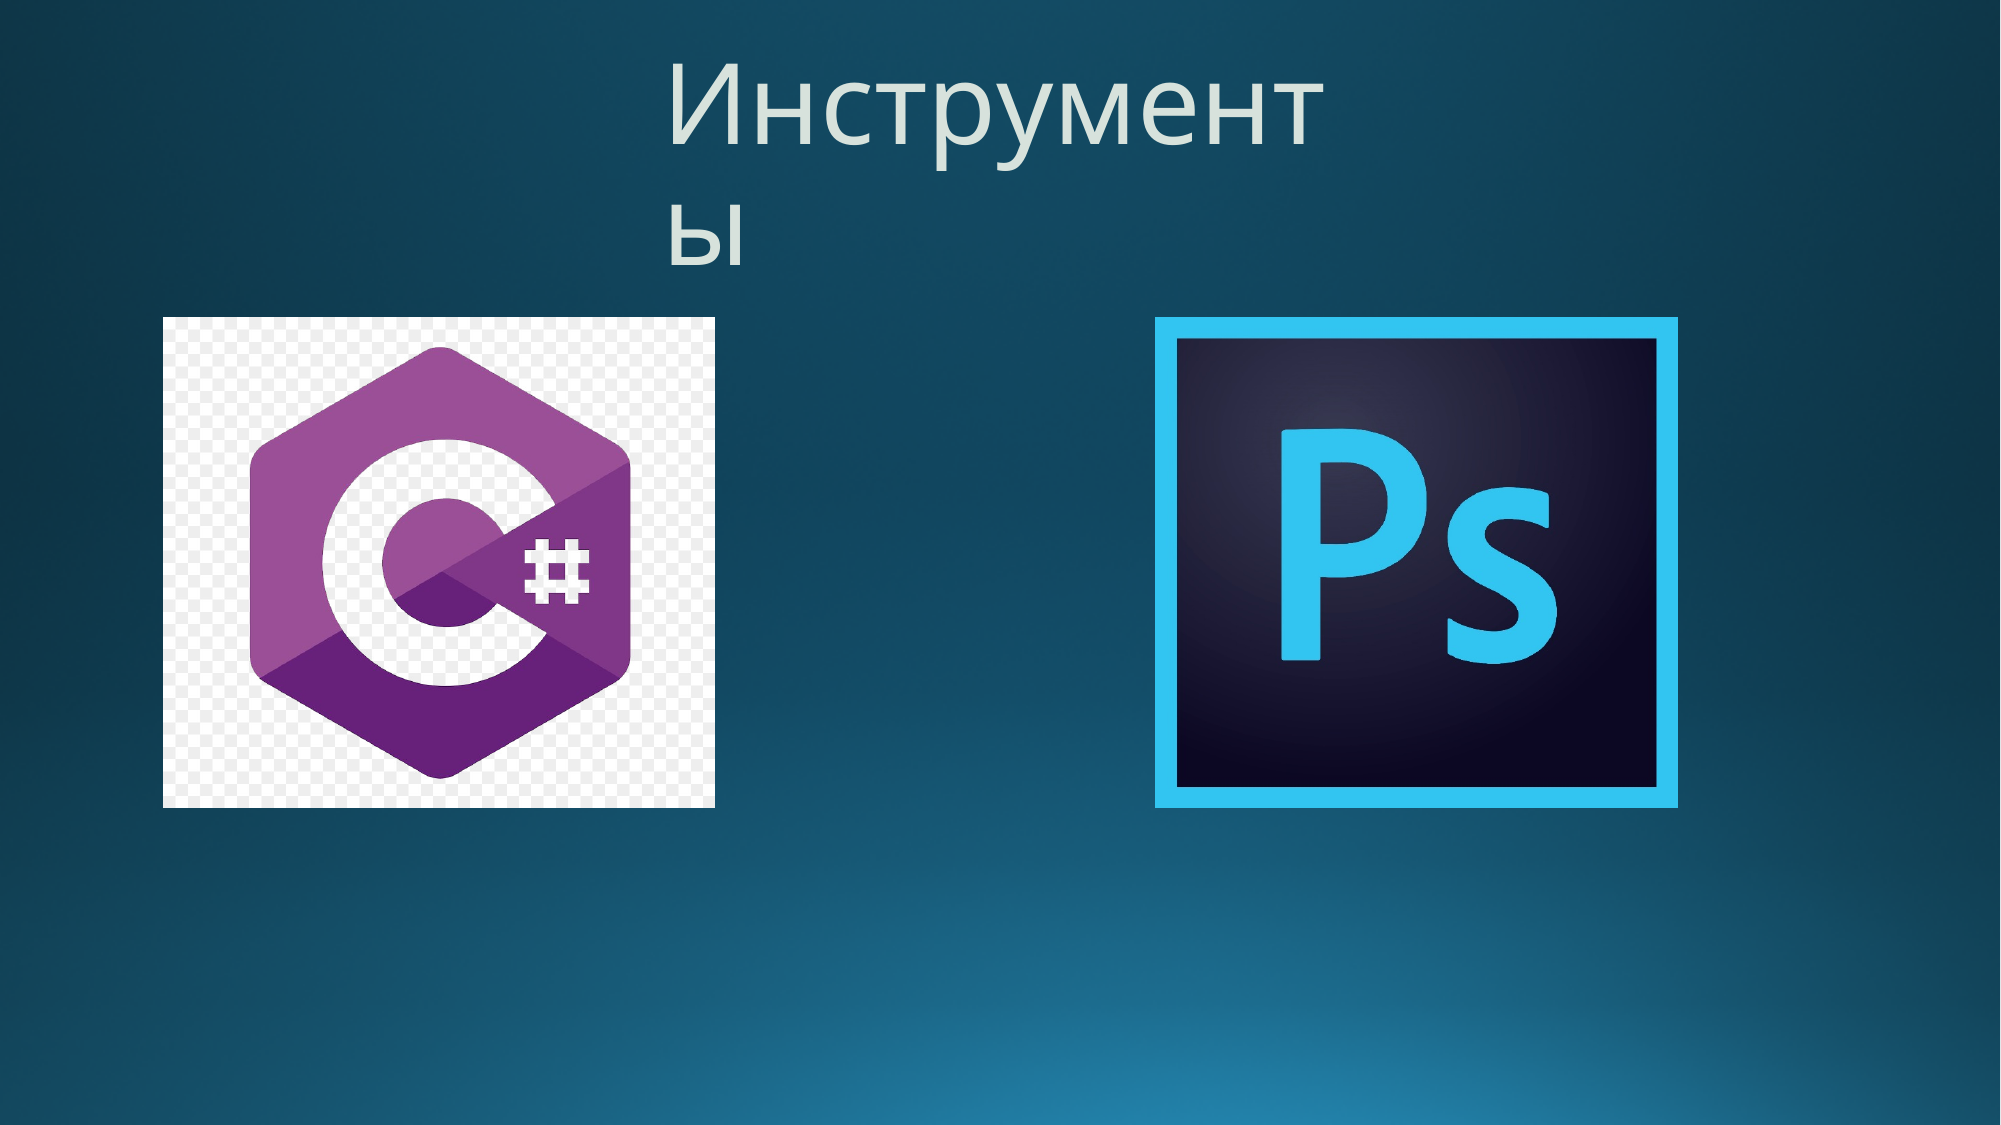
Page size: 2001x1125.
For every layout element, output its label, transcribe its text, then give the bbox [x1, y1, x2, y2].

picture [0, 0, 2001, 1125]
title Инструменты [647, 59, 1353, 278]
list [163, 317, 715, 808]
